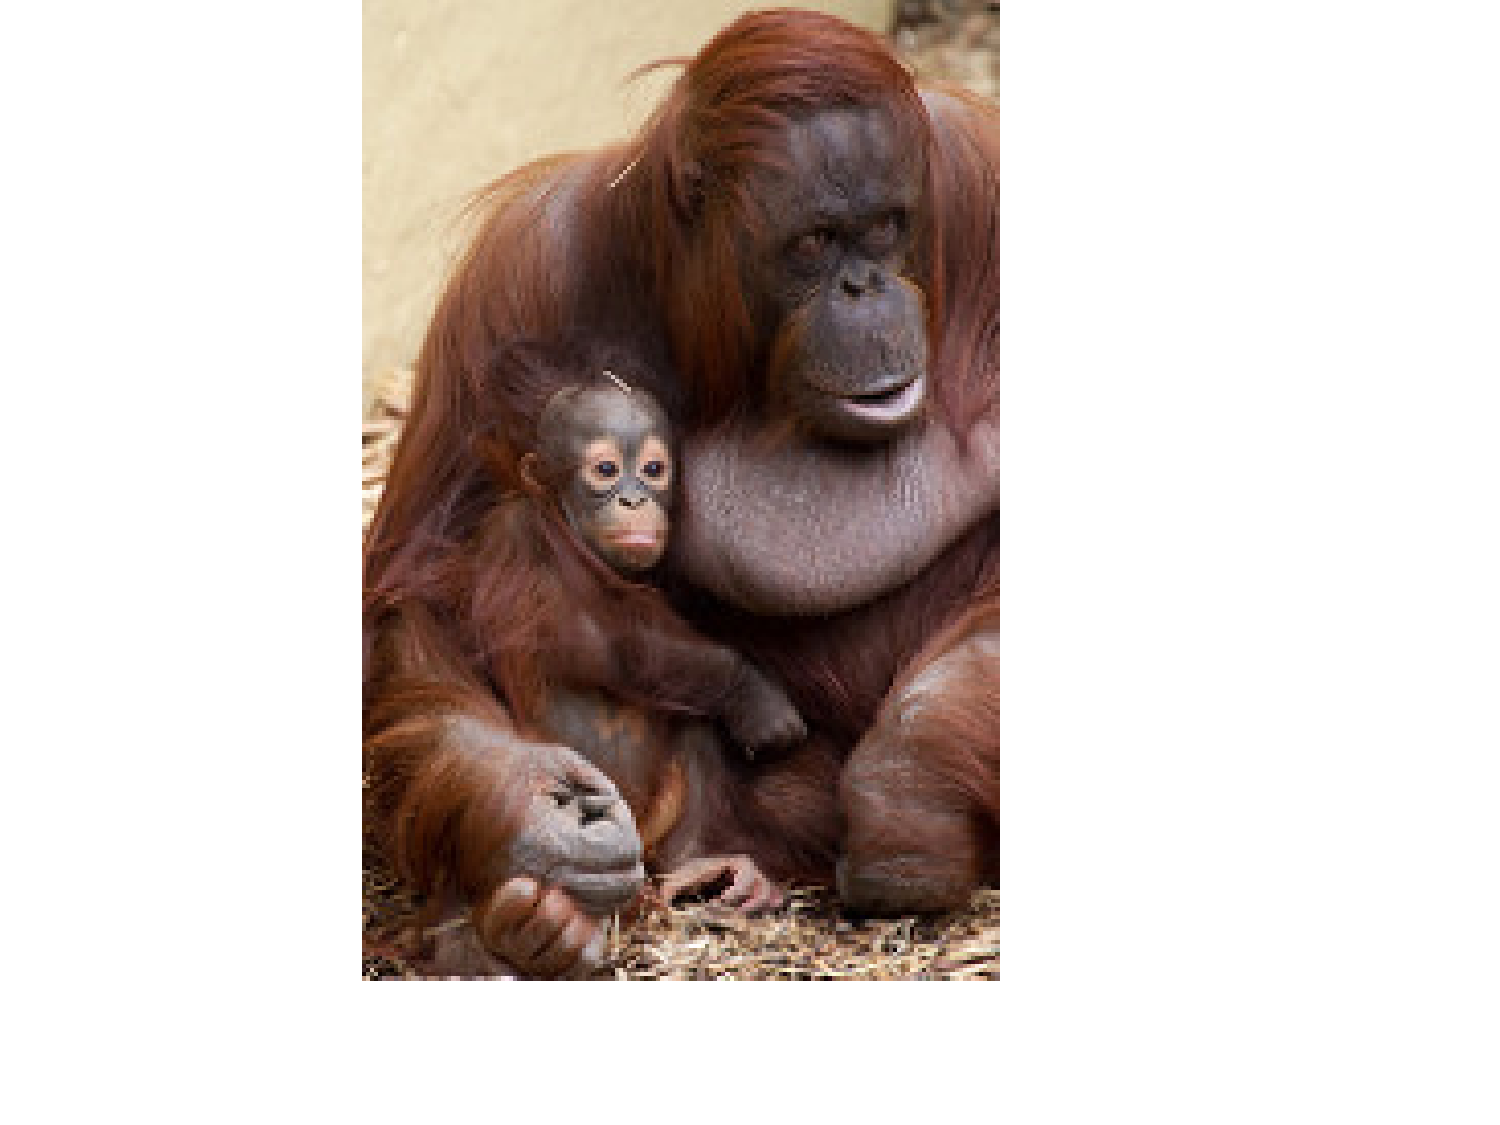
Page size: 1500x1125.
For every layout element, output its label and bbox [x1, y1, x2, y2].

picture [362, 0, 1001, 981]
